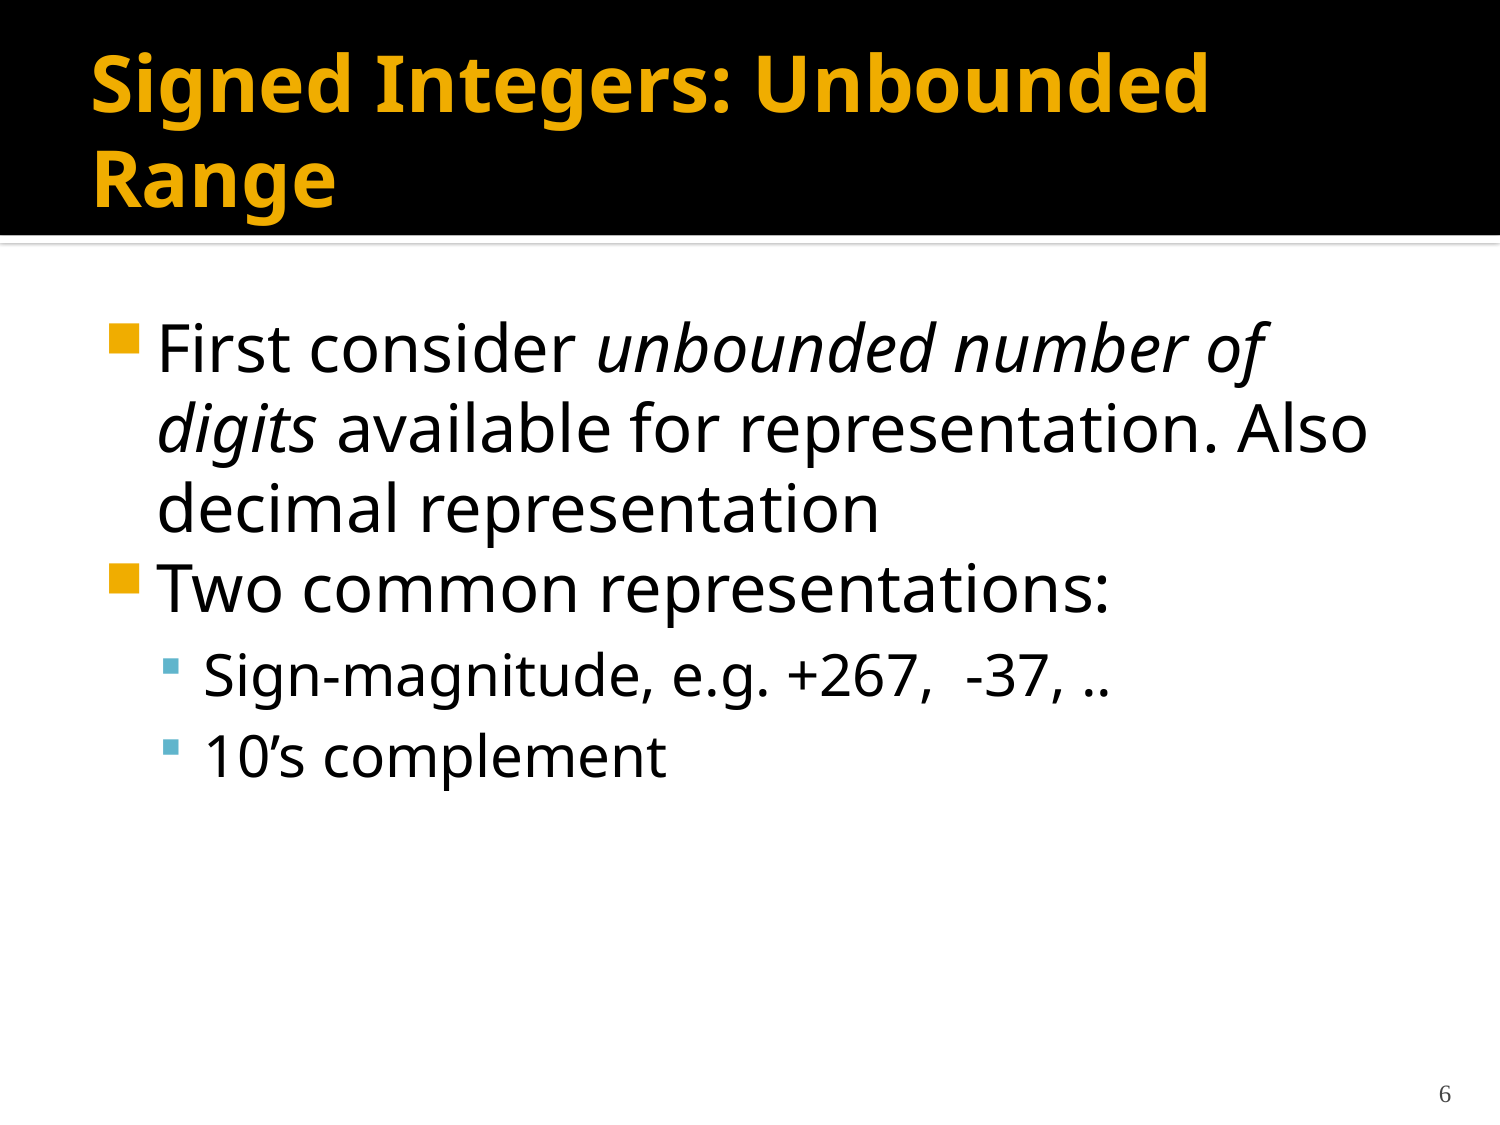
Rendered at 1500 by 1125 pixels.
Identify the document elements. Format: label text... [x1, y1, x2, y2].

slide_number 6 [1345, 1062, 1467, 1108]
list First consider unbounded number of digits available for representation. Also decimal representation Two common representations: Sign-magnitude, e.g. +267, -37, .. 10’s complement [75, 291, 1425, 1050]
title Signed Integers: Unbounded Range [75, 25, 1425, 231]
